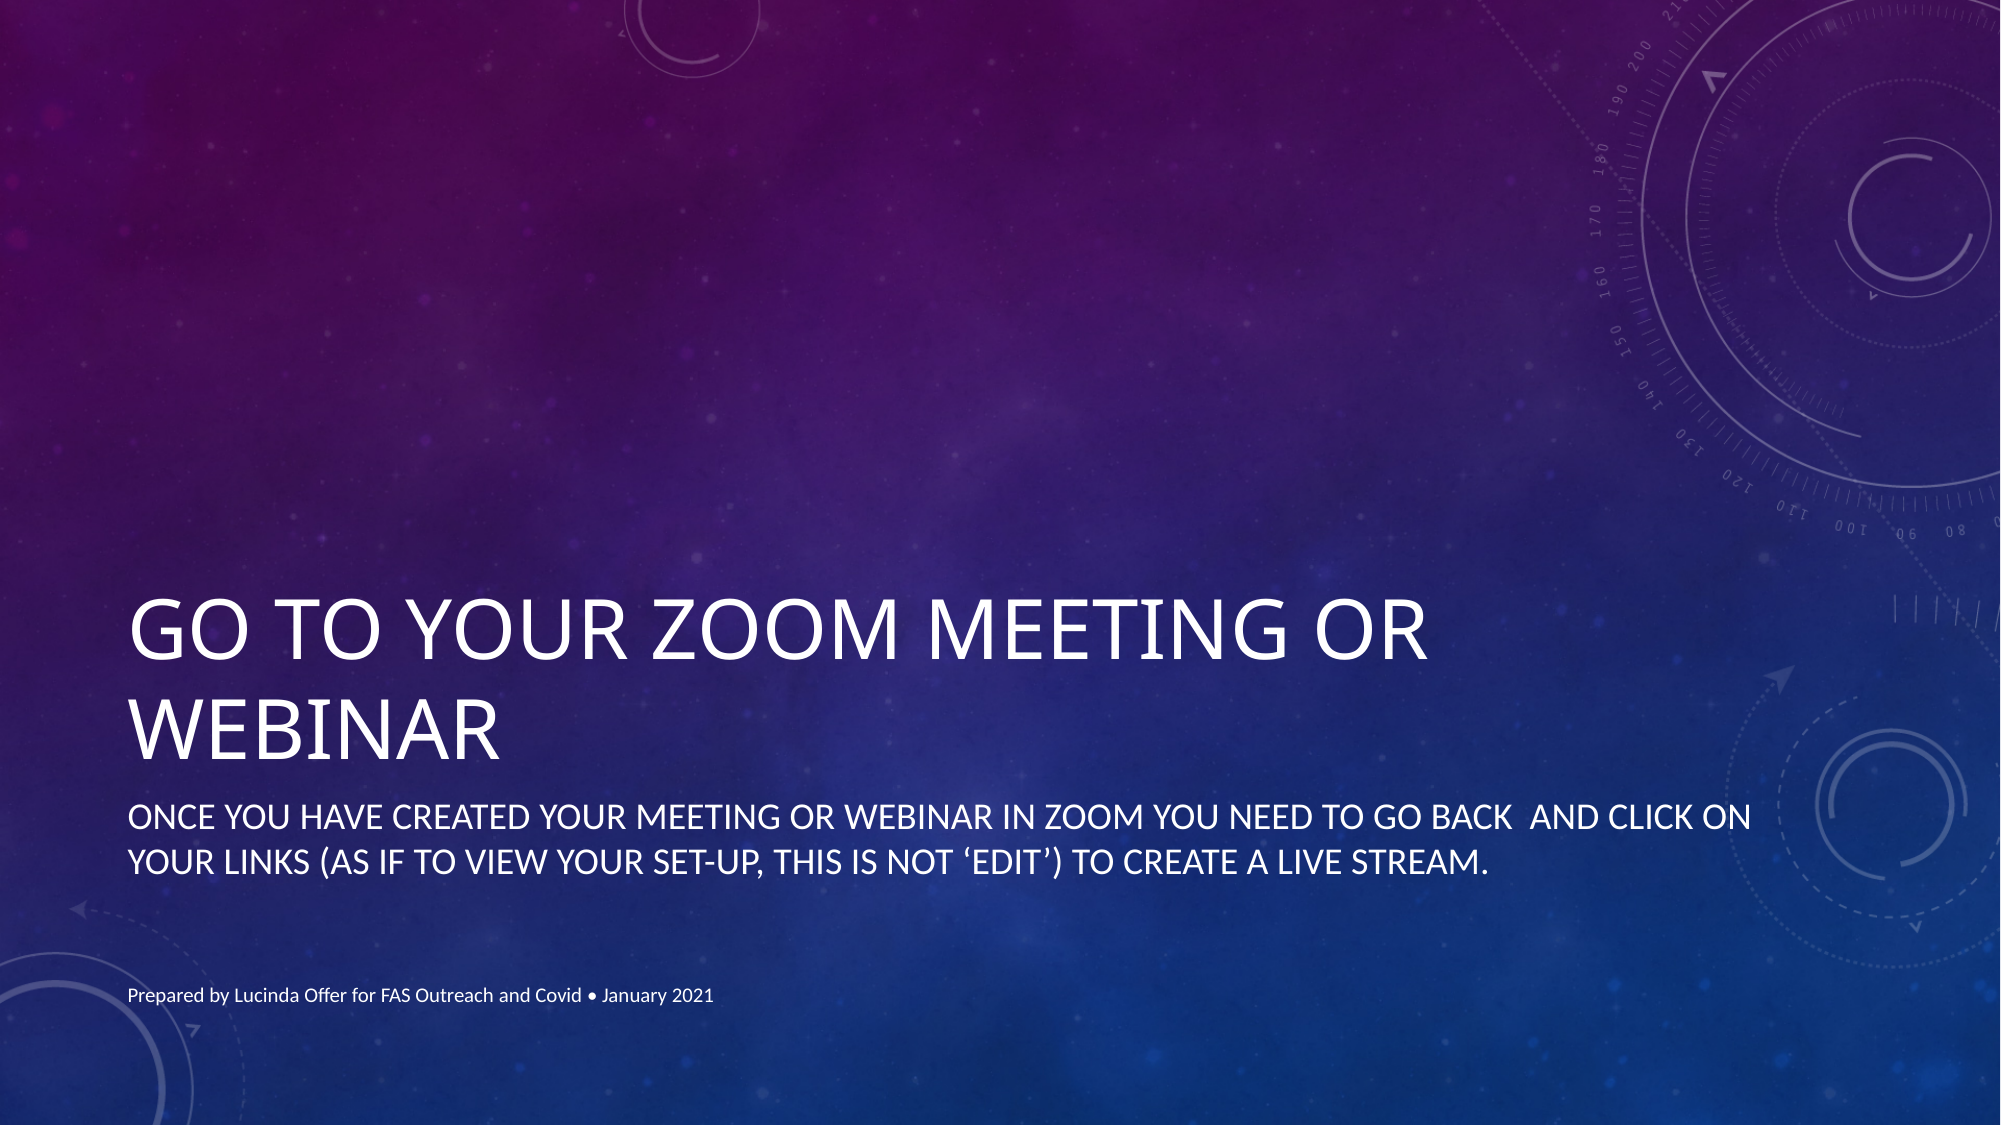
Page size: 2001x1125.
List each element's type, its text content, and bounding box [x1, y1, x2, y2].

picture [0, 0, 2001, 1125]
list Once you have created your meeting or webinar in Zoom you need to go back and click on your links (as if to view your set-up, this is not ‘Edit’) to create a live stream. [112, 783, 1775, 925]
footer Prepared by Lucinda Offer for FAS Outreach and Covid • January 2021 [112, 963, 1397, 1025]
title Go to your Zoom meeting or webinar [112, 542, 1775, 783]
